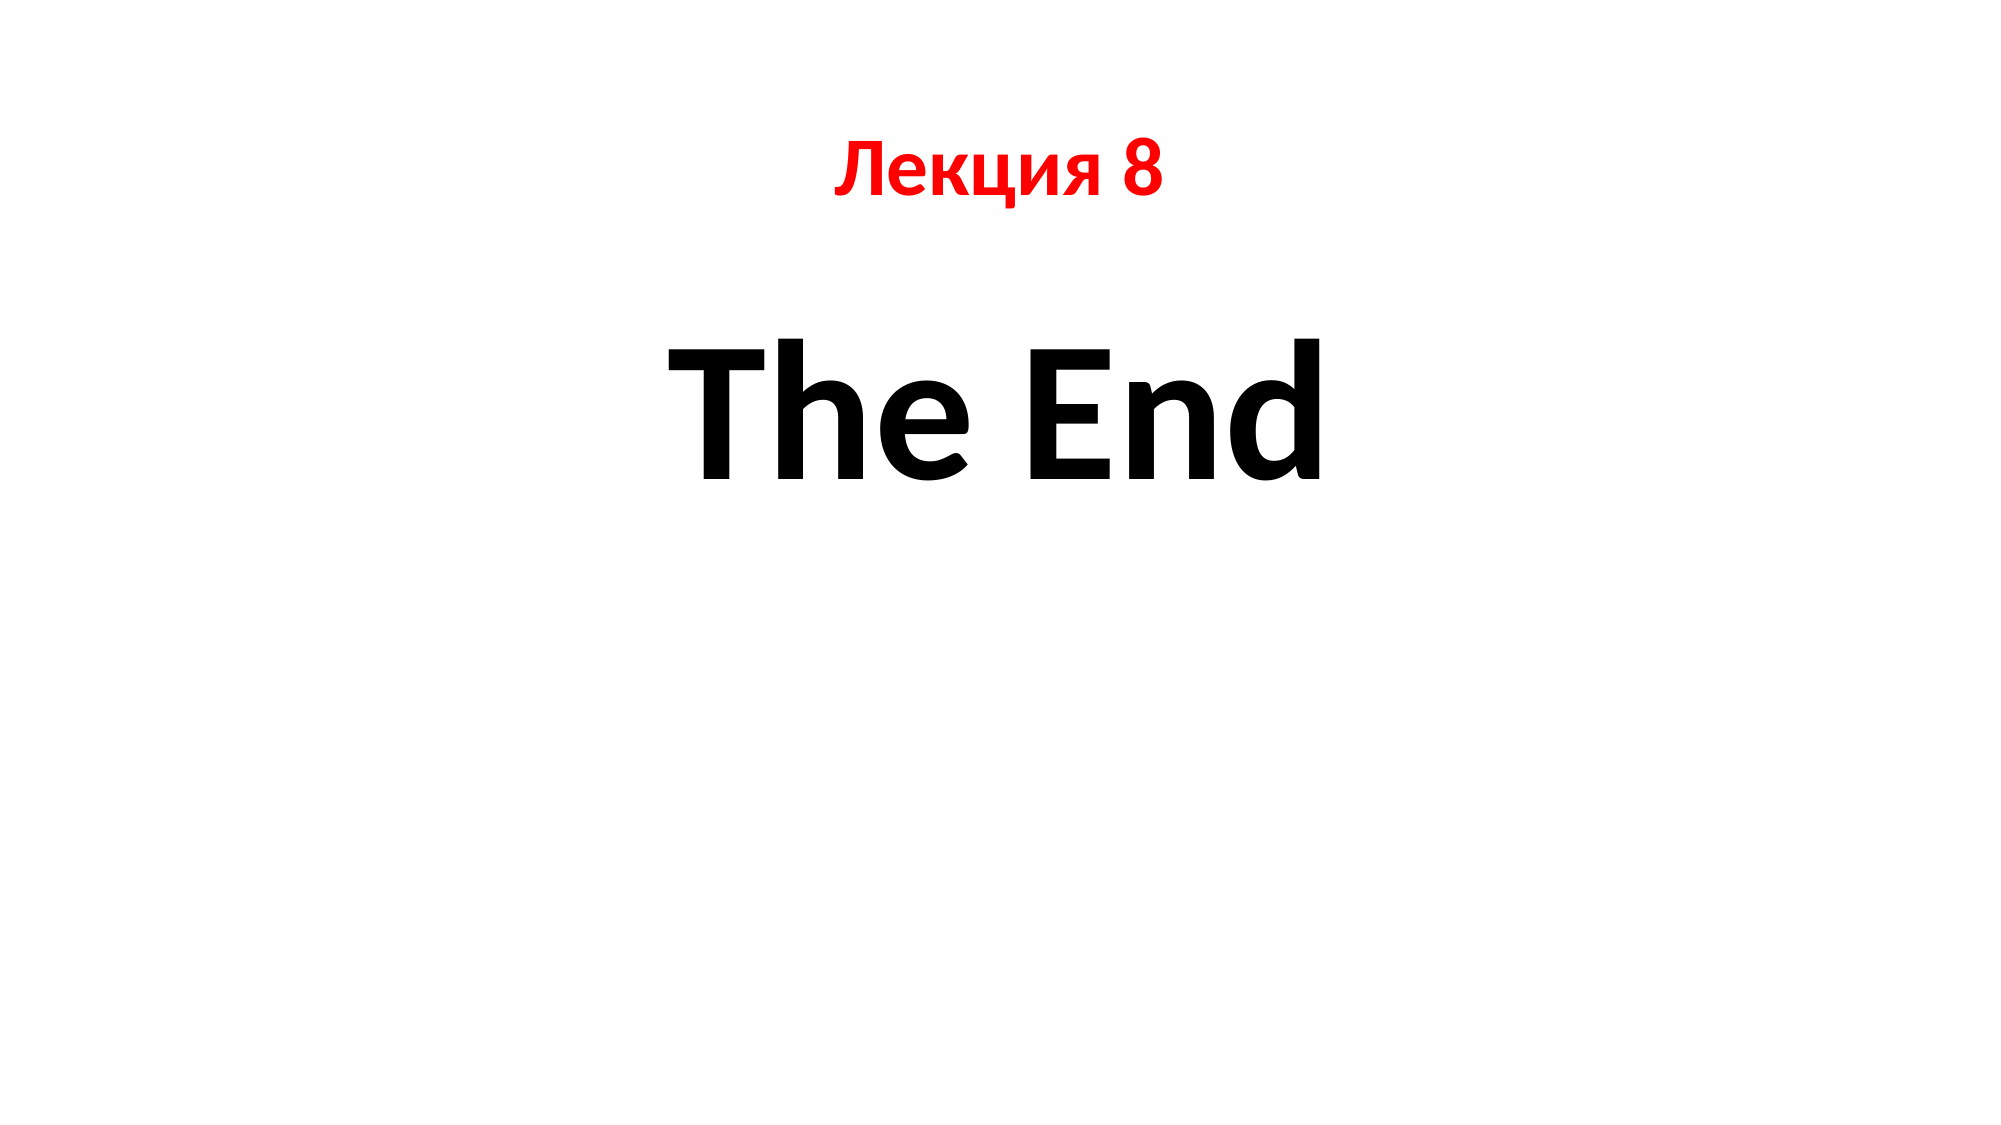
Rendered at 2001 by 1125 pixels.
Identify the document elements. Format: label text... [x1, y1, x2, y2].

title Лекция 8 [137, 59, 1863, 278]
list The End [137, 299, 1863, 1014]
